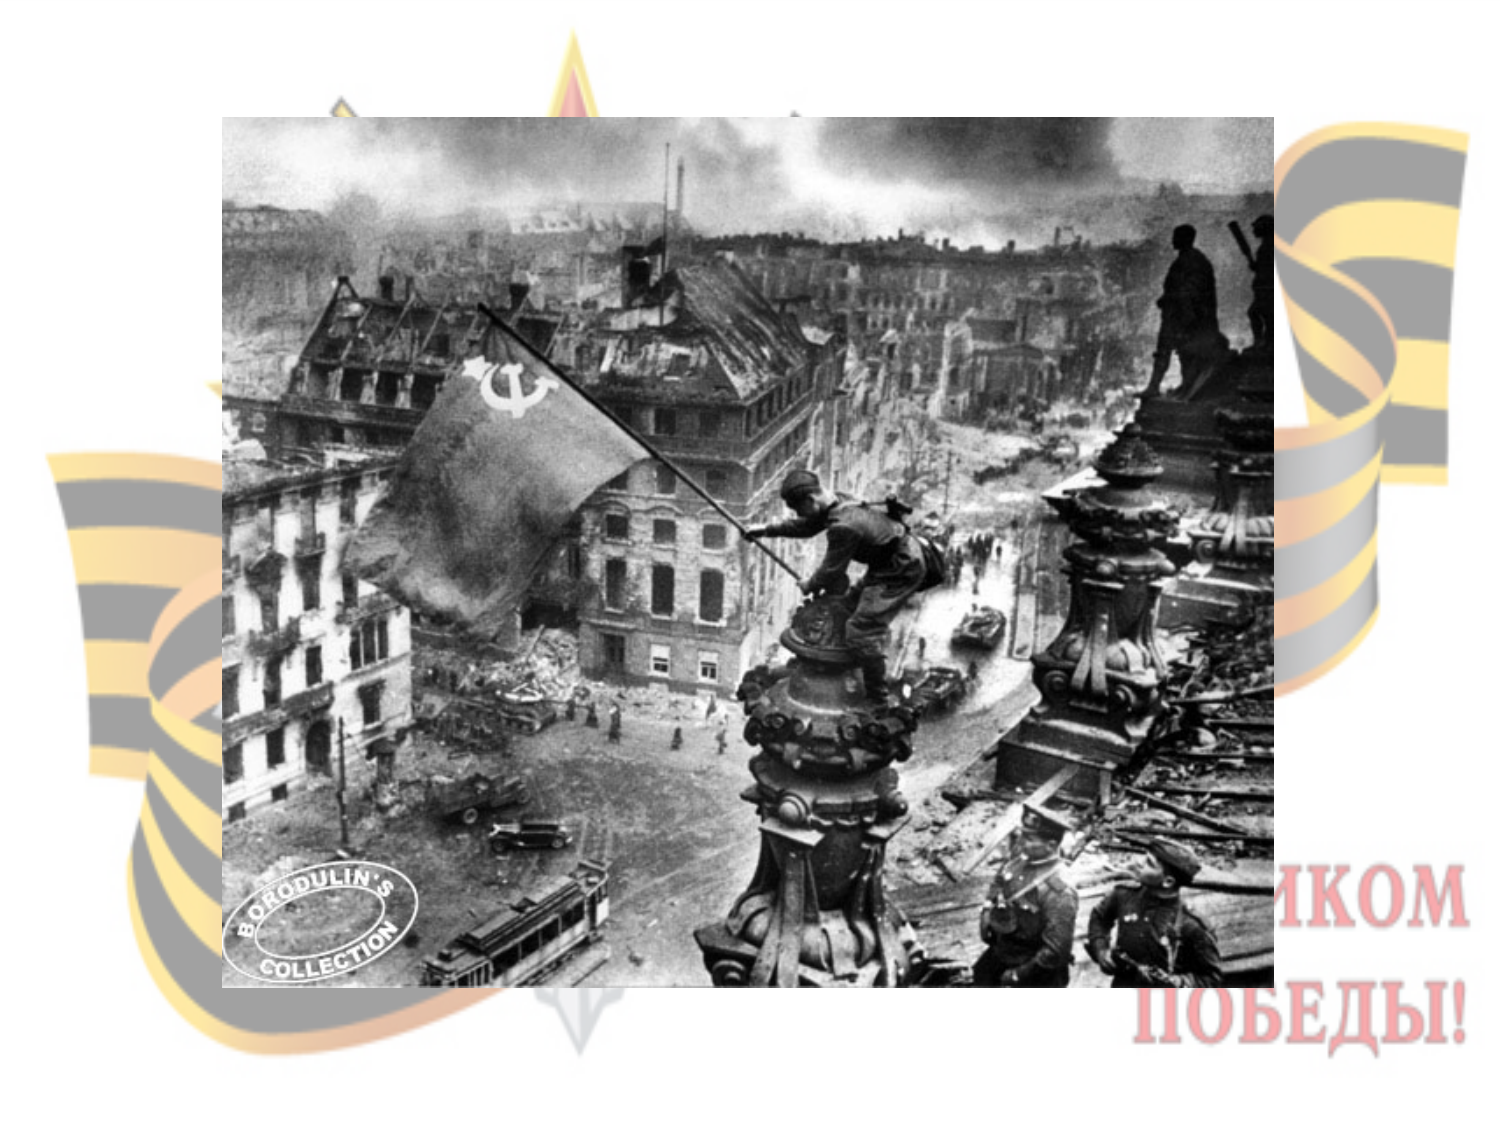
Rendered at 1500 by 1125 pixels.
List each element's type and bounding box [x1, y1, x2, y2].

picture [222, 116, 1274, 988]
